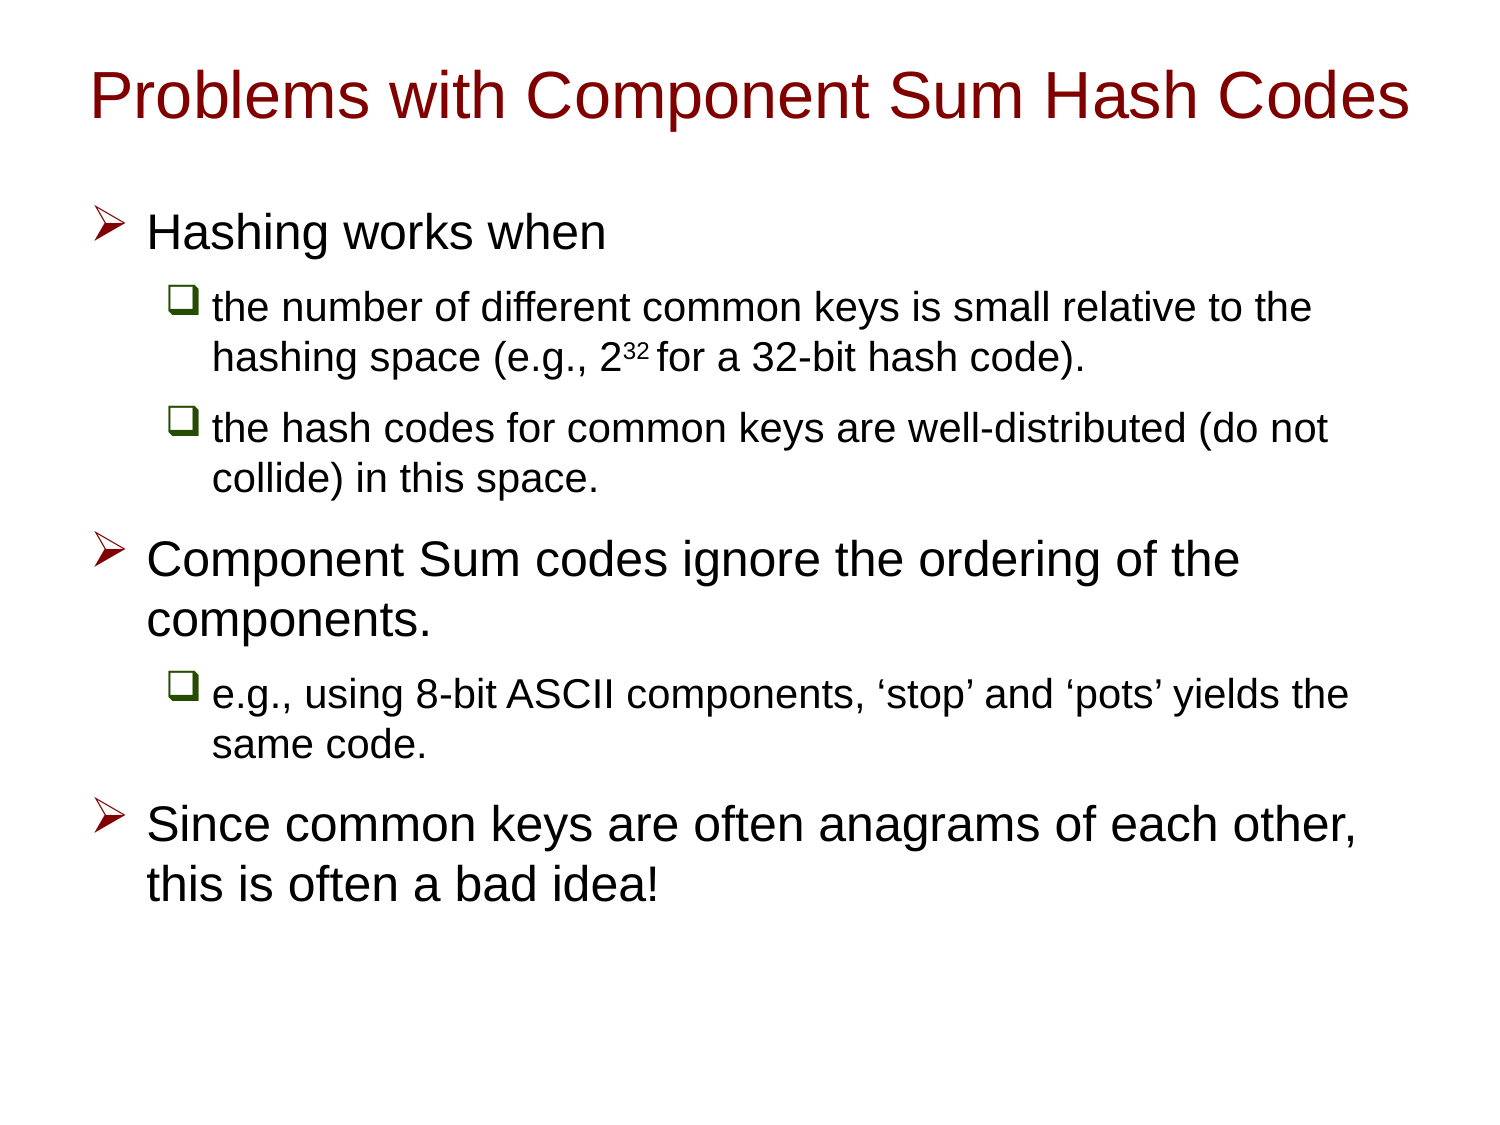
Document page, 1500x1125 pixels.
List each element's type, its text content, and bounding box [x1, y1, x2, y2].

title Problems with Component Sum Hash Codes [50, 44, 1451, 139]
list Hashing works when the number of different common keys is small relative to the hashing space (e.g., 232 for a 32-bit hash code). the hash codes for common keys are well-distributed (do not collide) in this space. Component Sum codes ignore the ordering of the components. e.g., using 8-bit ASCII components, ‘stop’ and ‘pots’ yields the same code. Since common keys are often anagrams of each other, this is often a bad idea! [74, 191, 1426, 1006]
